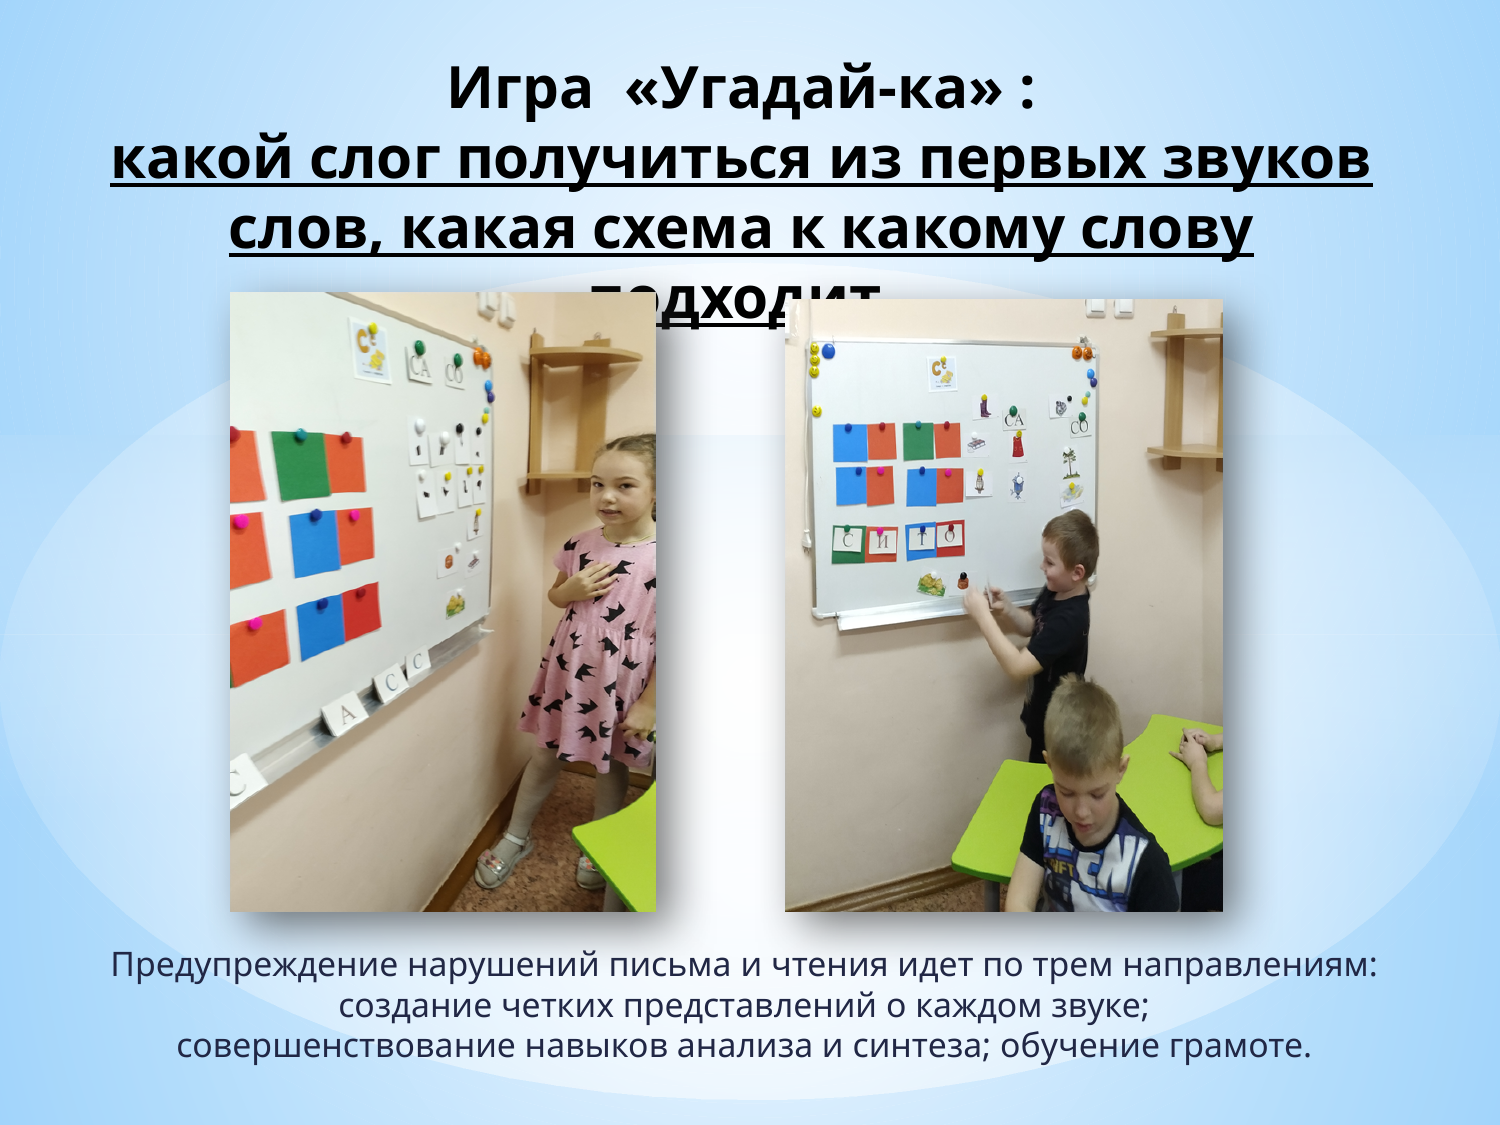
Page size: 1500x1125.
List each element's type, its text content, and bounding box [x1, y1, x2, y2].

picture [785, 299, 1223, 912]
title Игра «Угадай-ка» : какой слог получиться из первых звуков слов, какая схема к какому слову подходит. [29, 42, 1424, 232]
subtitle Предупреждение нарушений письма и чтения идет по трем направлениям: создание четких представлений о каждом звуке; совершенствование навыков анализа и синтеза; обучение грамоте. [41, 935, 1447, 1074]
picture [229, 292, 656, 912]
